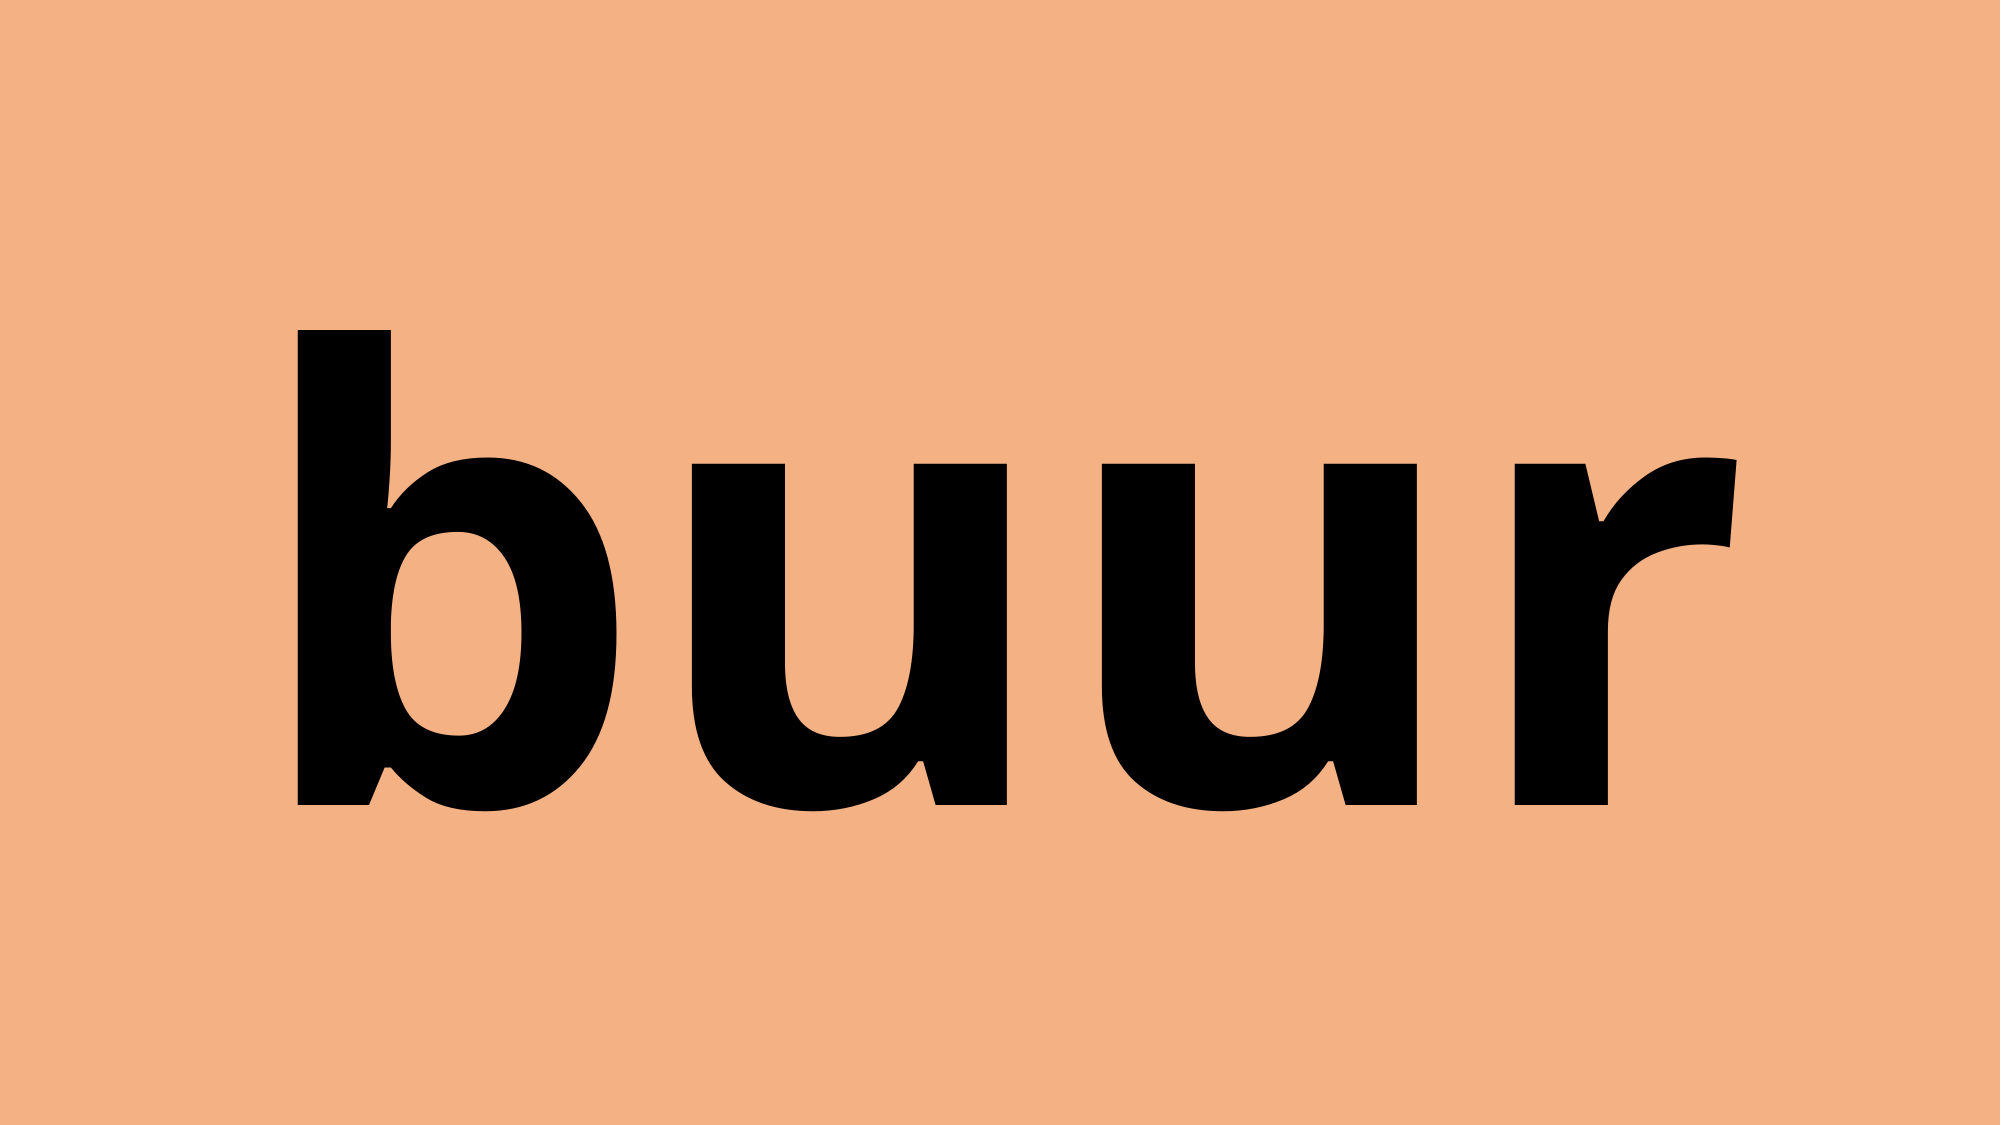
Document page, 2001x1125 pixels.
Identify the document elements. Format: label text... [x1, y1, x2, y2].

title buur [137, 494, 1863, 712]
